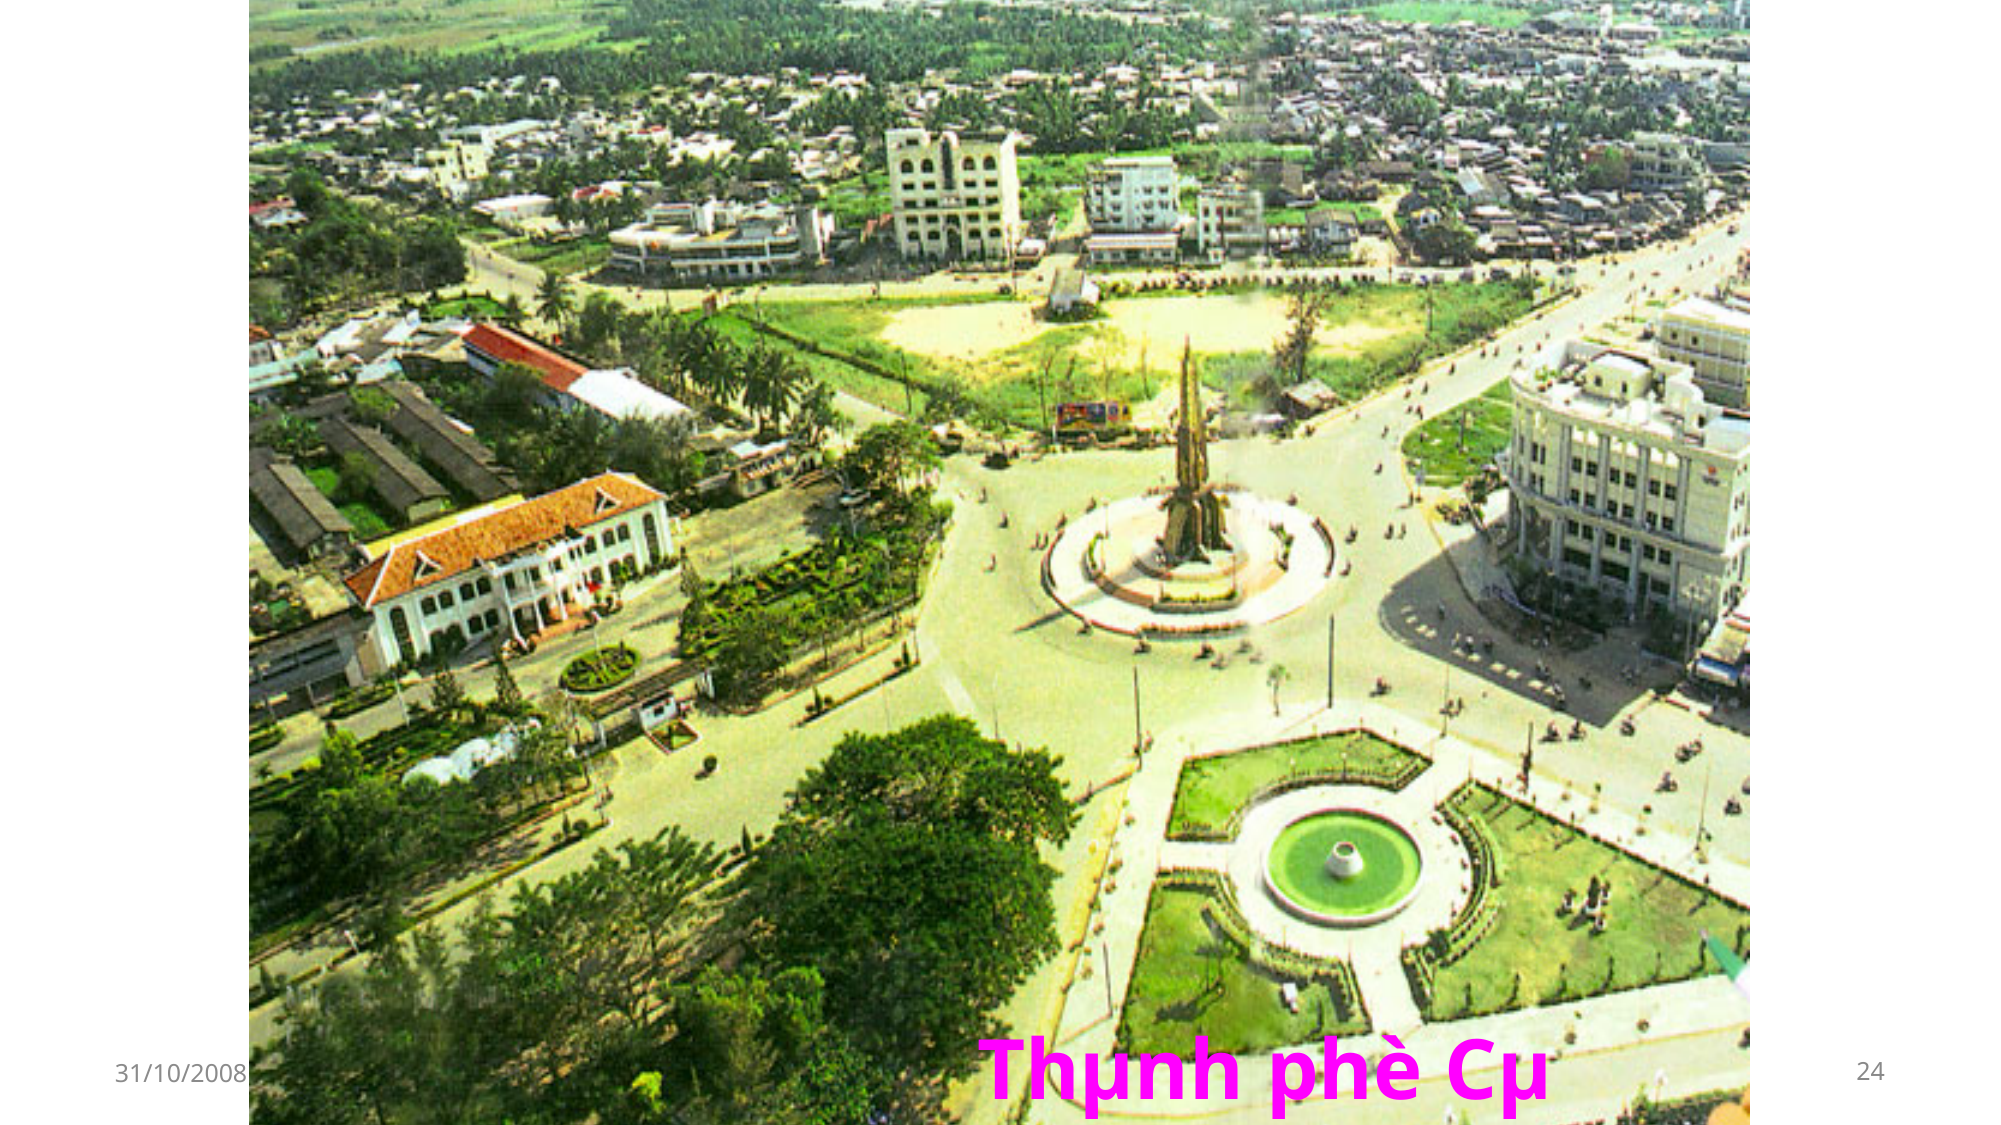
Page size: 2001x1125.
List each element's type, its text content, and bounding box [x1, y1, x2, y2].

picture [249, 0, 1751, 1125]
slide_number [99, 1042, 244, 1103]
slide_number 24 [1754, 1042, 1900, 1103]
